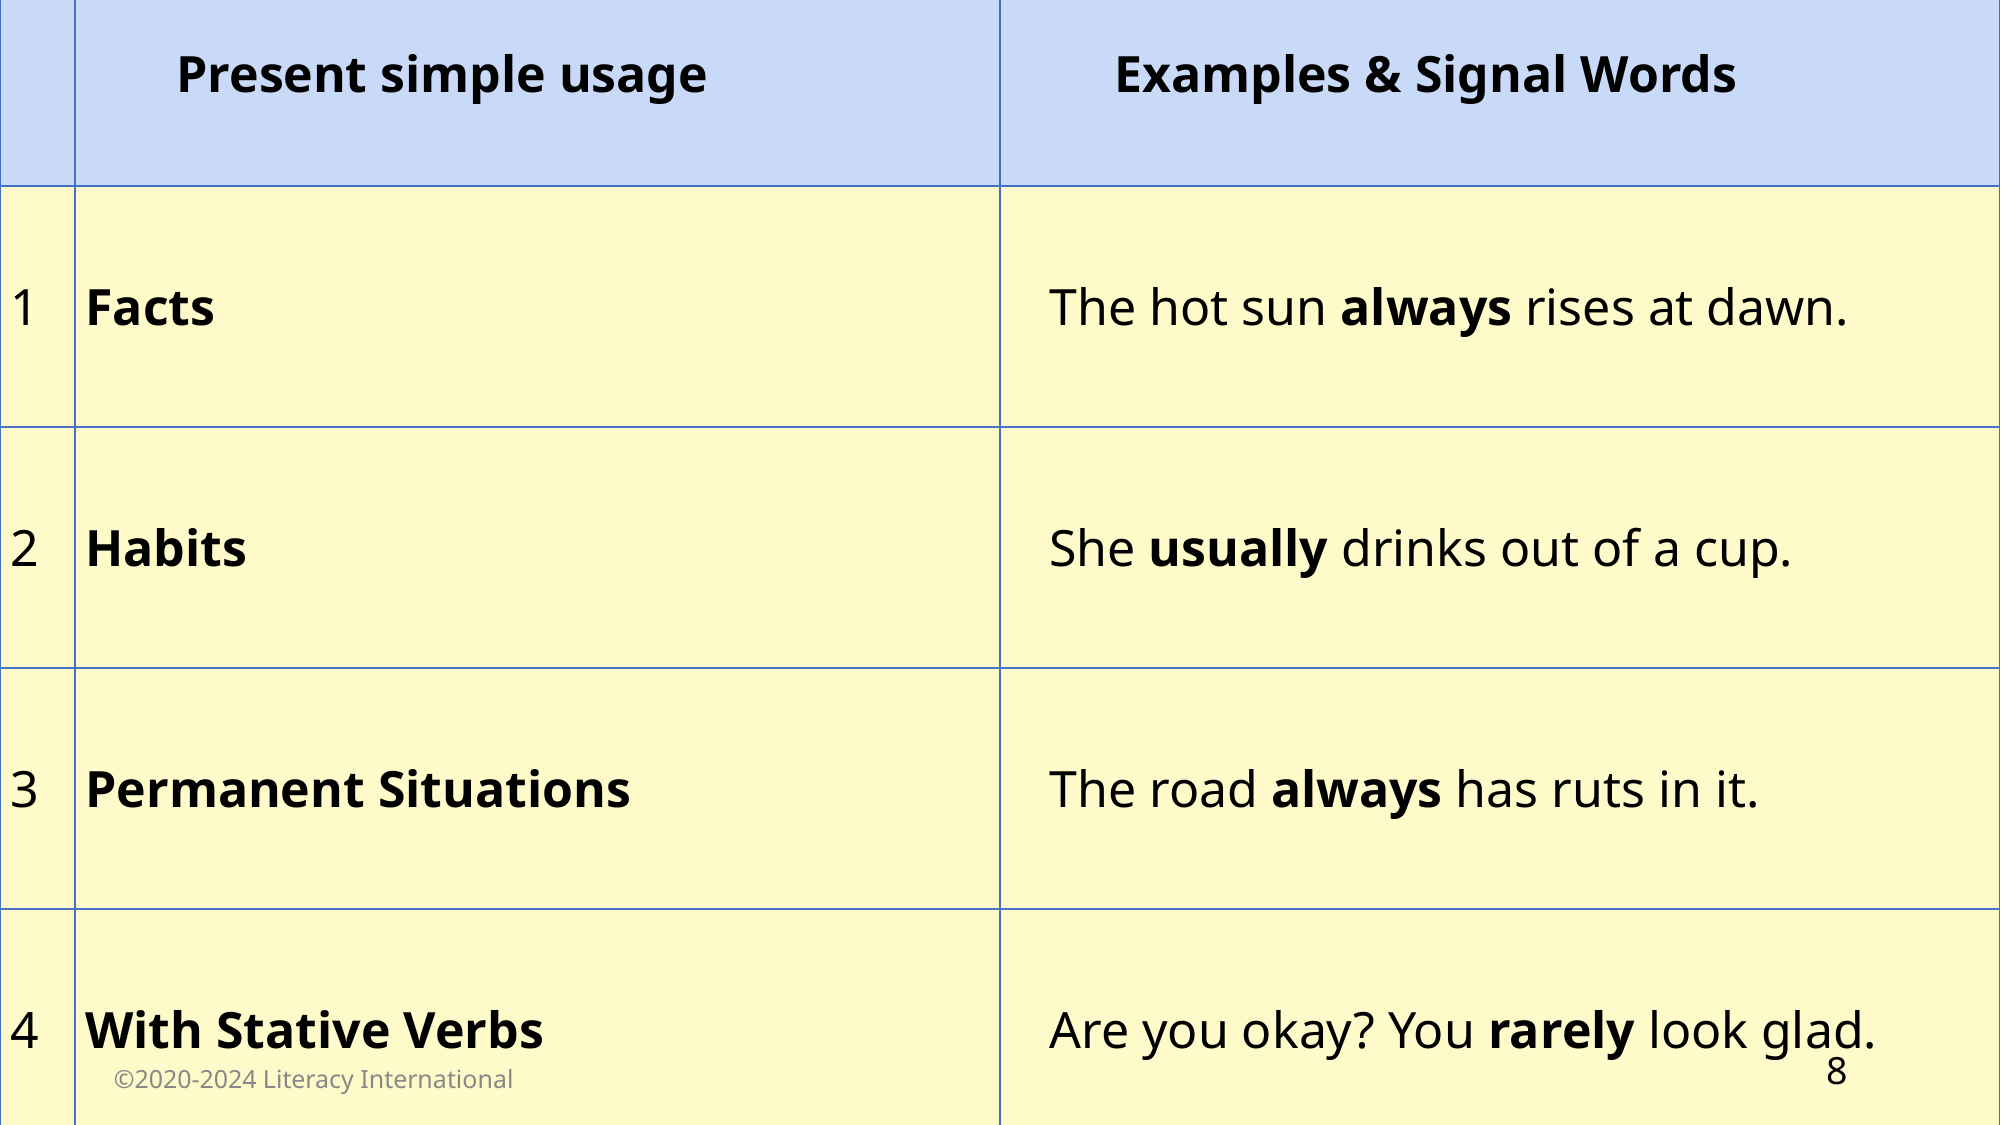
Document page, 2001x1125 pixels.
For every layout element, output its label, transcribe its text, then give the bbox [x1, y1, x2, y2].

table_header Present simple usage [76, 0, 999, 185]
table_cell 1 [1, 187, 74, 426]
table_cell Habits [76, 428, 999, 667]
table_cell The hot sun always rises at dawn. [1001, 187, 1999, 426]
table_header [1, 0, 74, 185]
table_header Examples & Signal Words [1001, 0, 1999, 185]
table_cell With Stative Verbs [76, 910, 999, 1125]
table_cell Are you okay? You rarely look glad. [1001, 910, 1999, 1125]
table_cell Facts [76, 187, 999, 426]
table_cell 4 [1, 910, 74, 1125]
table_cell She usually drinks out of a cup. [1001, 428, 1999, 667]
table_cell Permanent Situations [76, 669, 999, 908]
table_cell The road always has ruts in it. [1001, 669, 1999, 908]
table_cell 3 [1, 669, 74, 908]
table_cell 2 [1, 428, 74, 667]
footer ©2020-2024 Literacy International [98, 1048, 774, 1109]
slide_number ‹#› [1412, 1042, 1863, 1103]
